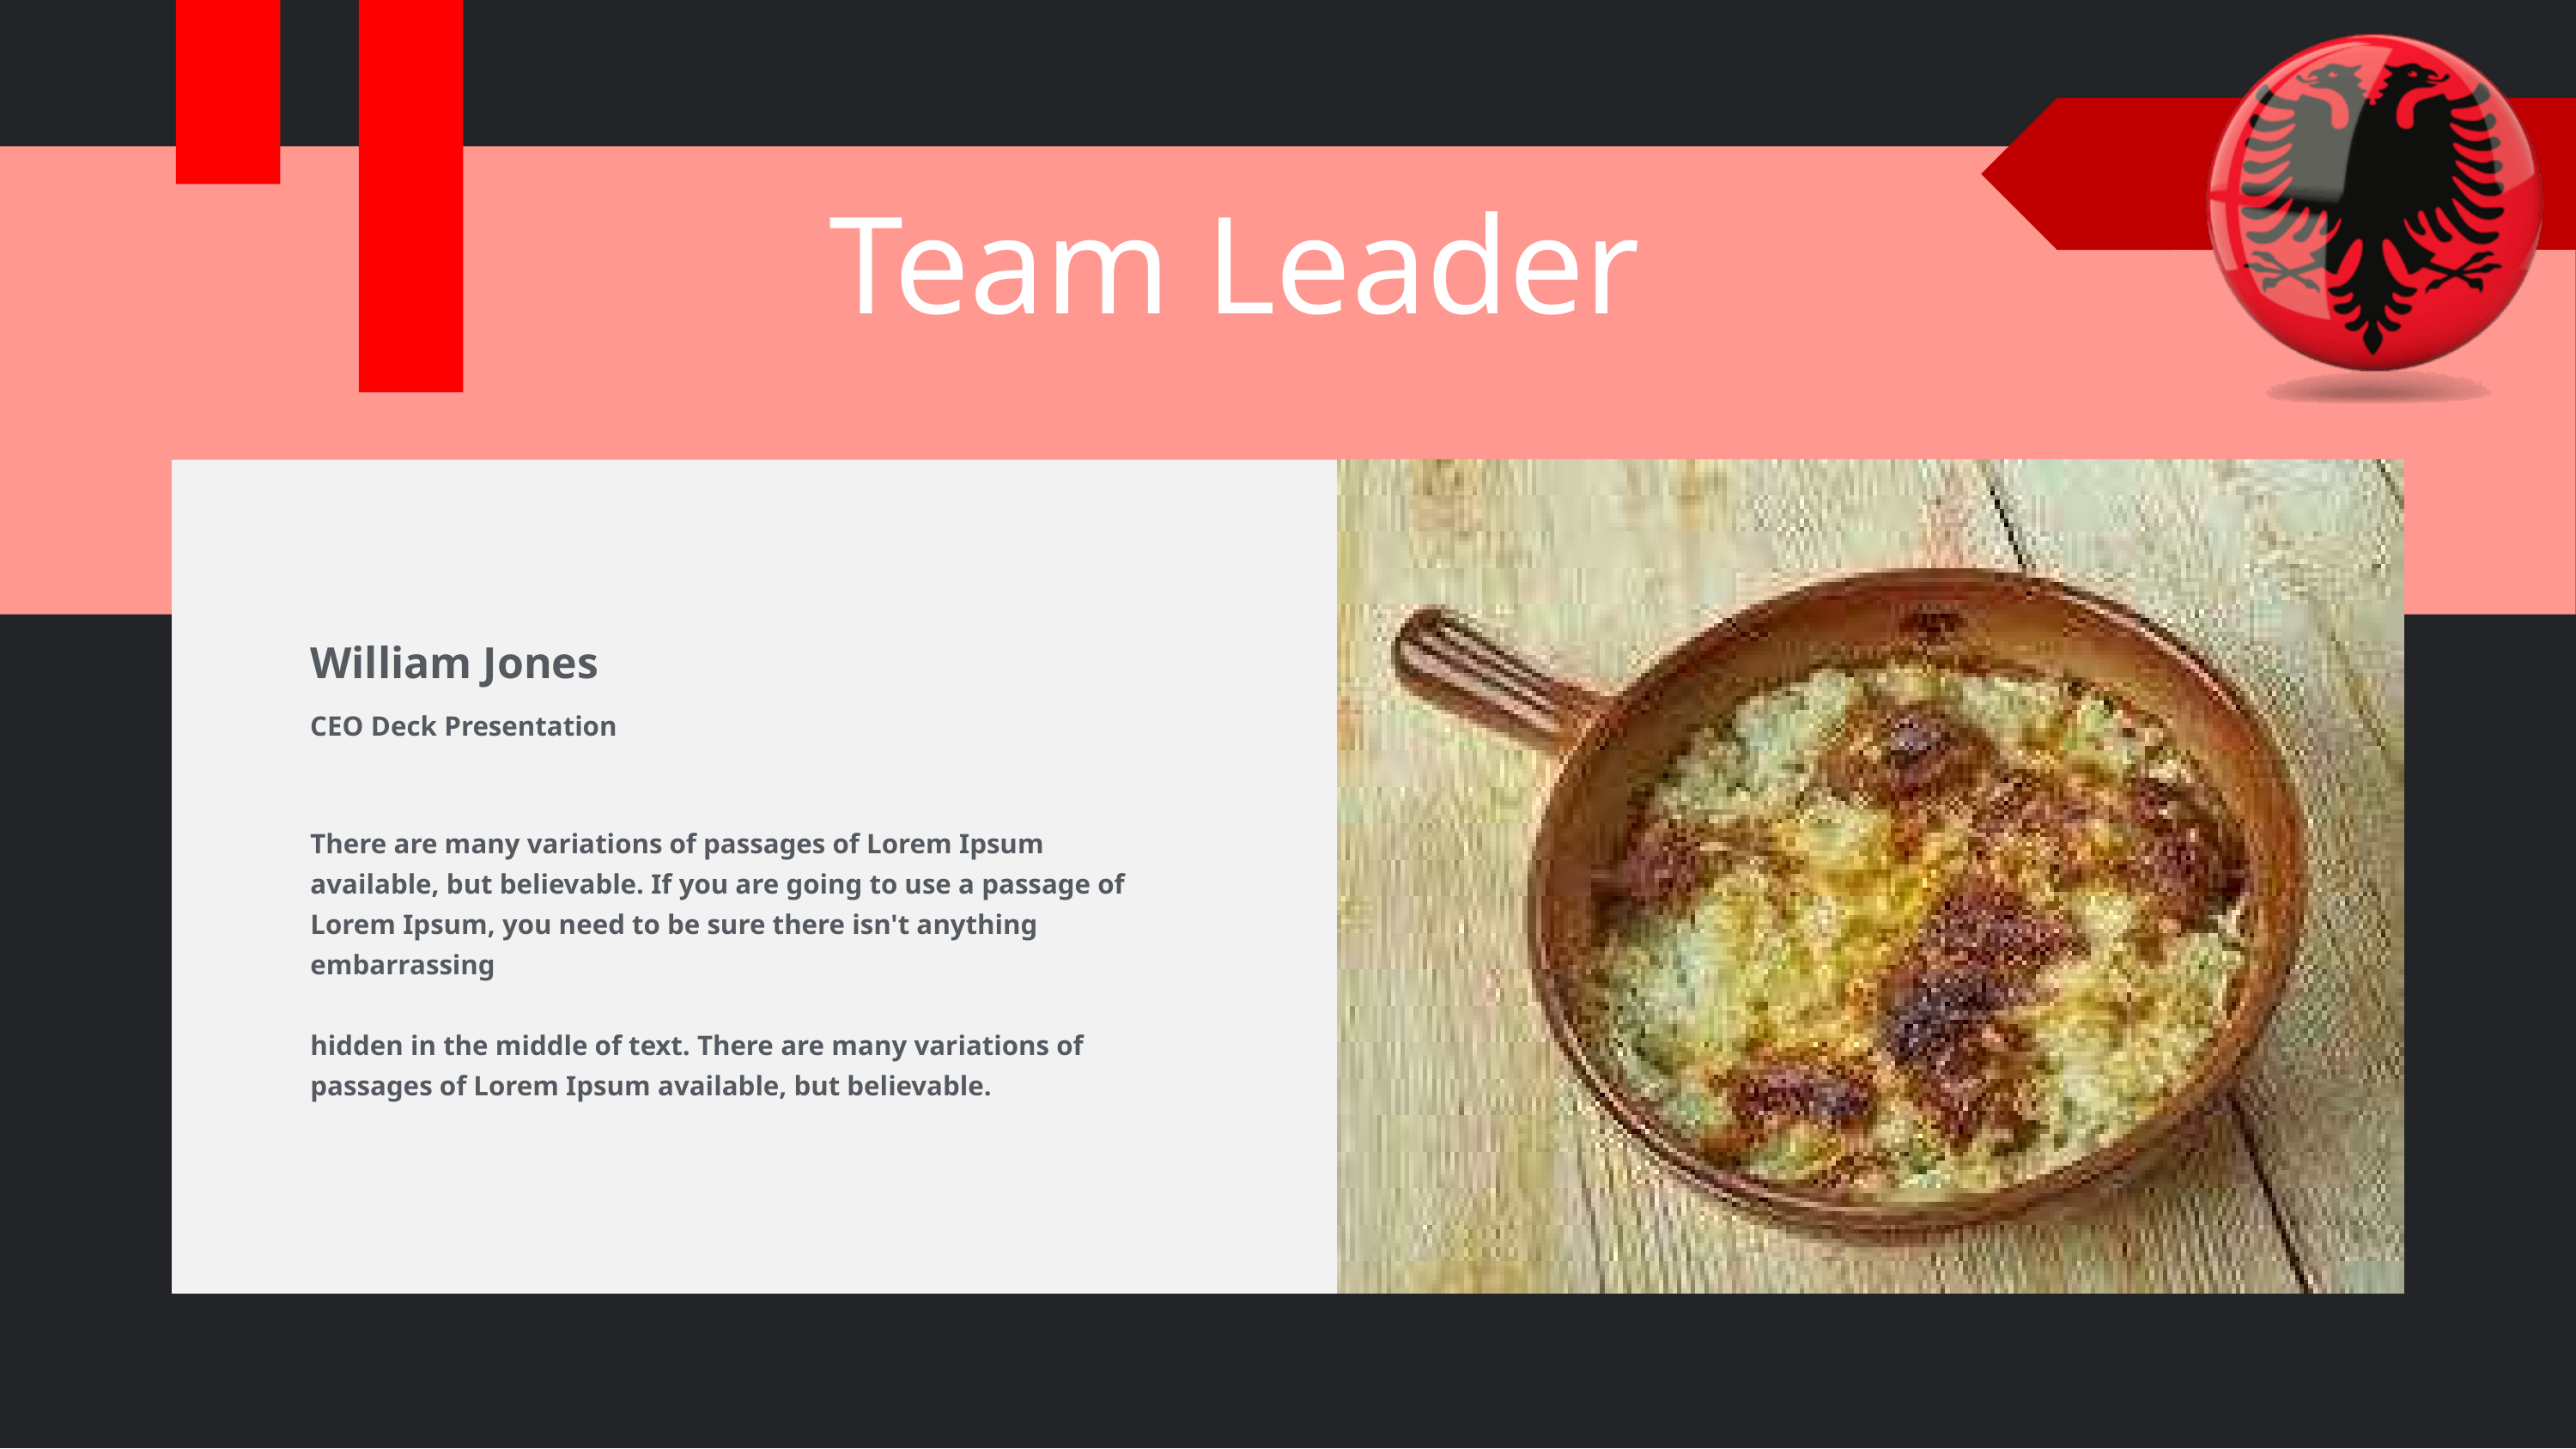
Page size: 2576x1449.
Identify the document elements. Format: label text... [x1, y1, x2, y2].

text_box William Jones [297, 629, 638, 694]
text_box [175, 0, 464, 393]
text_box There are many variations of passages of Lorem Ipsum available, but believable. If you are going to use a passage of Lorem Ipsum, you need to be sure there isn't anything embarrassing hidden in the middle of text. There are many variations of passages of Lorem Ipsum available, but believable. [297, 812, 1169, 1107]
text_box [1981, 98, 2118, 250]
text_box CEO Deck Presentation [297, 694, 633, 749]
picture [2118, 23, 2576, 413]
text_box [171, 459, 1338, 1294]
text_box [0, 145, 2576, 615]
picture [1337, 459, 2404, 1294]
text_box Team Leader [816, 200, 1761, 348]
